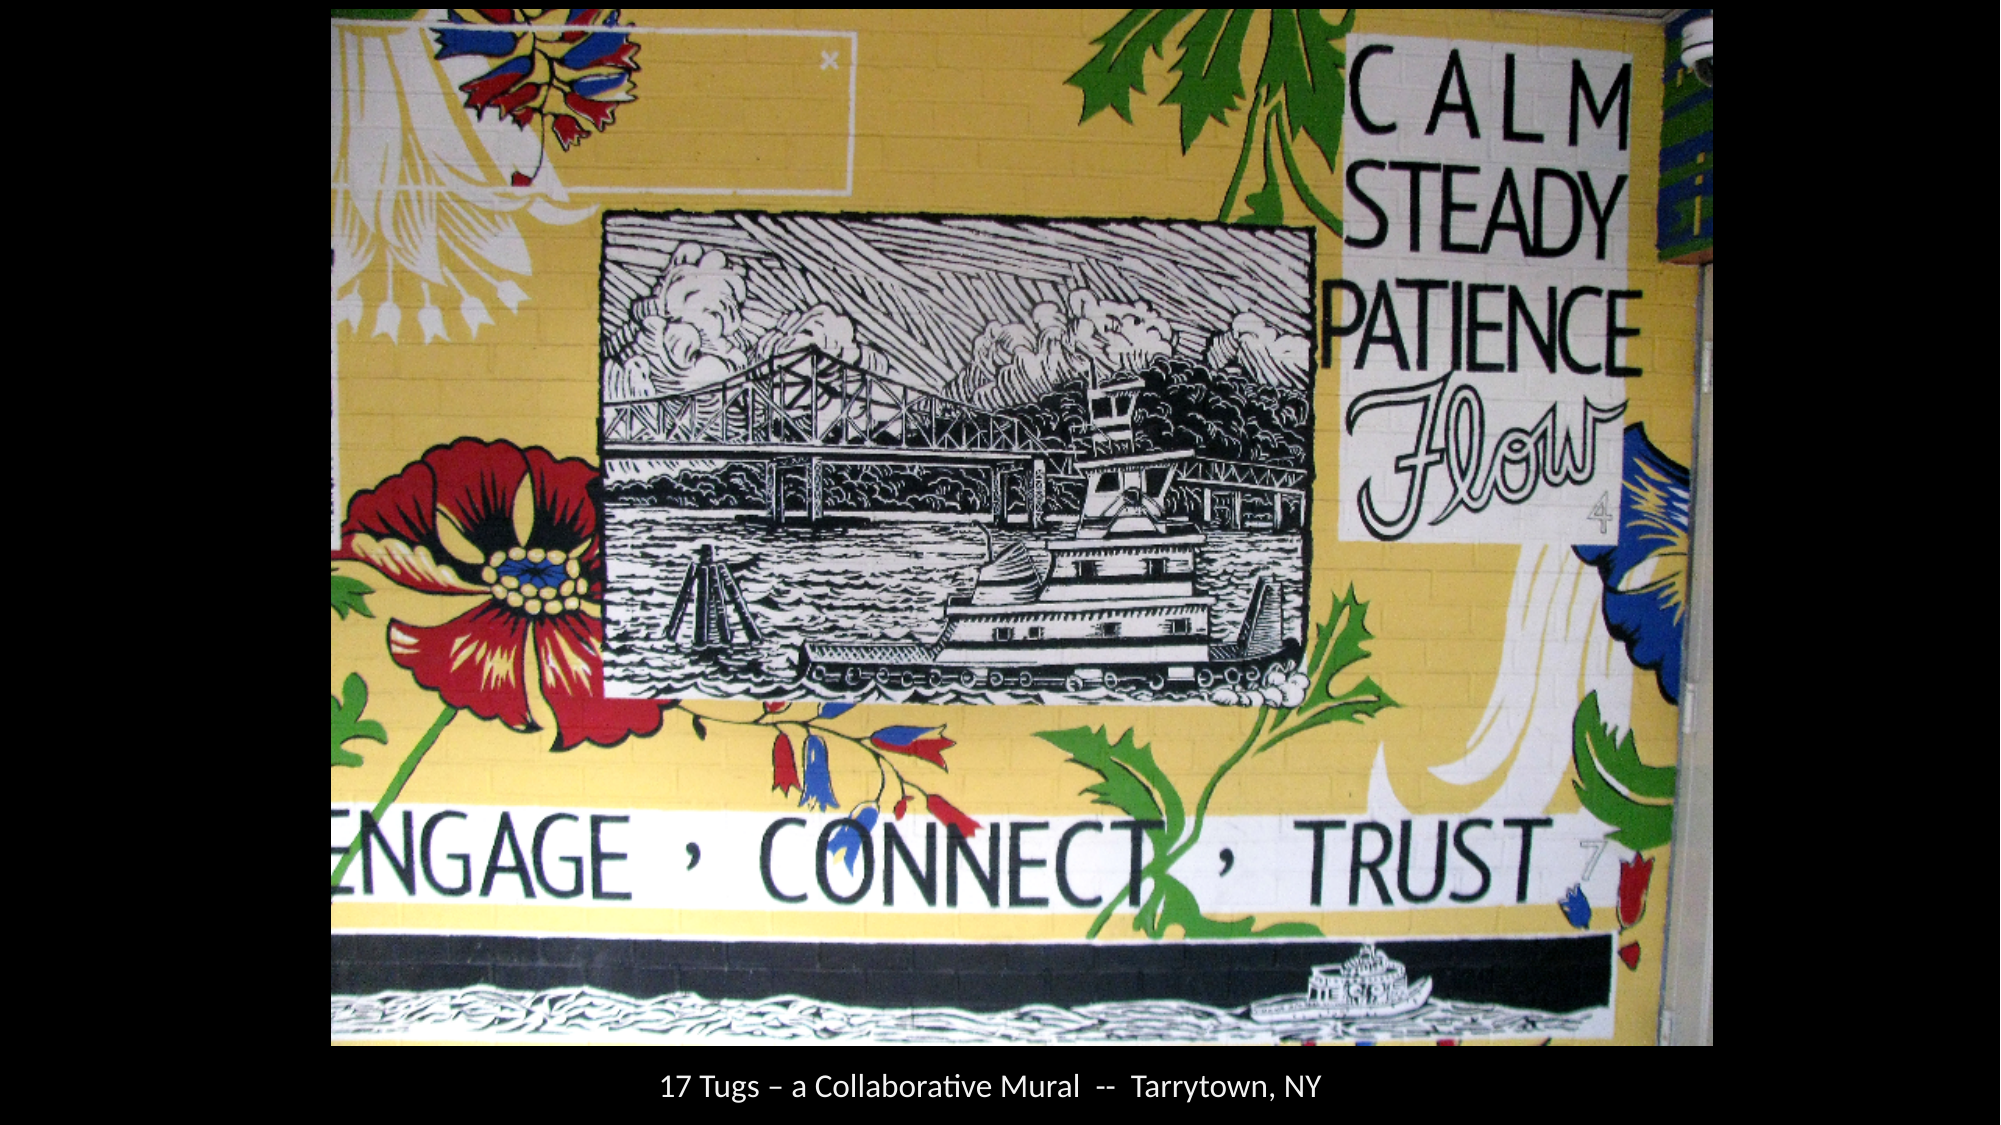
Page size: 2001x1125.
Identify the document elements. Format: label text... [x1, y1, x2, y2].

picture [330, 9, 1713, 1046]
text_box 17 Tugs – a Collaborative Mural -- Tarrytown, NY [300, 1056, 1682, 1112]
